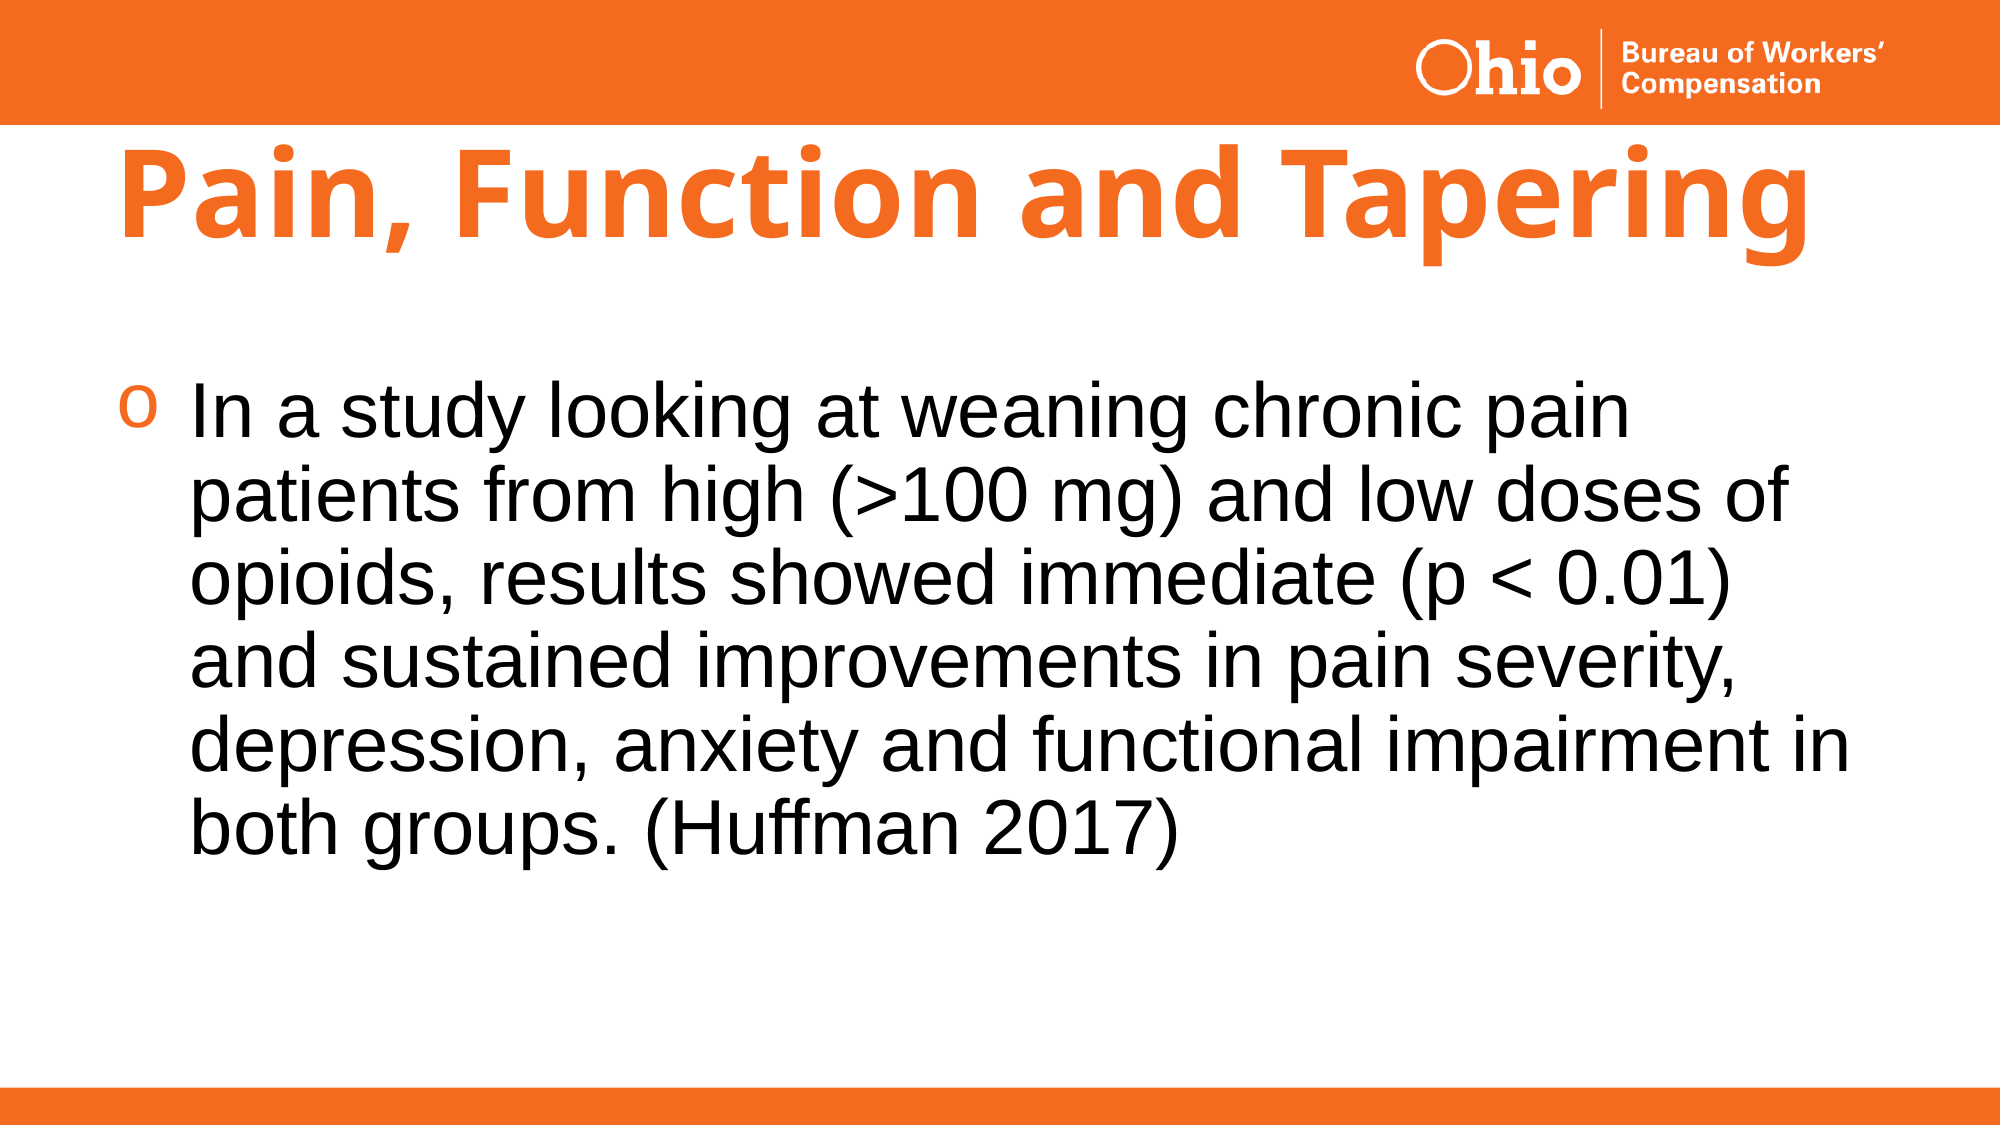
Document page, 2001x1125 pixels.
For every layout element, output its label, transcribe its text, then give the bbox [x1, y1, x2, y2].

title Pain, Function and Tapering [99, 137, 1900, 325]
picture [1416, 29, 1884, 109]
list In a study looking at weaning chronic pain patients from high (>100 mg) and low doses of opioids, results showed immediate (p < 0.01) and sustained improvements in pain severity, depression, anxiety and functional impairment in both groups. (Huffman 2017) [99, 362, 1900, 1005]
